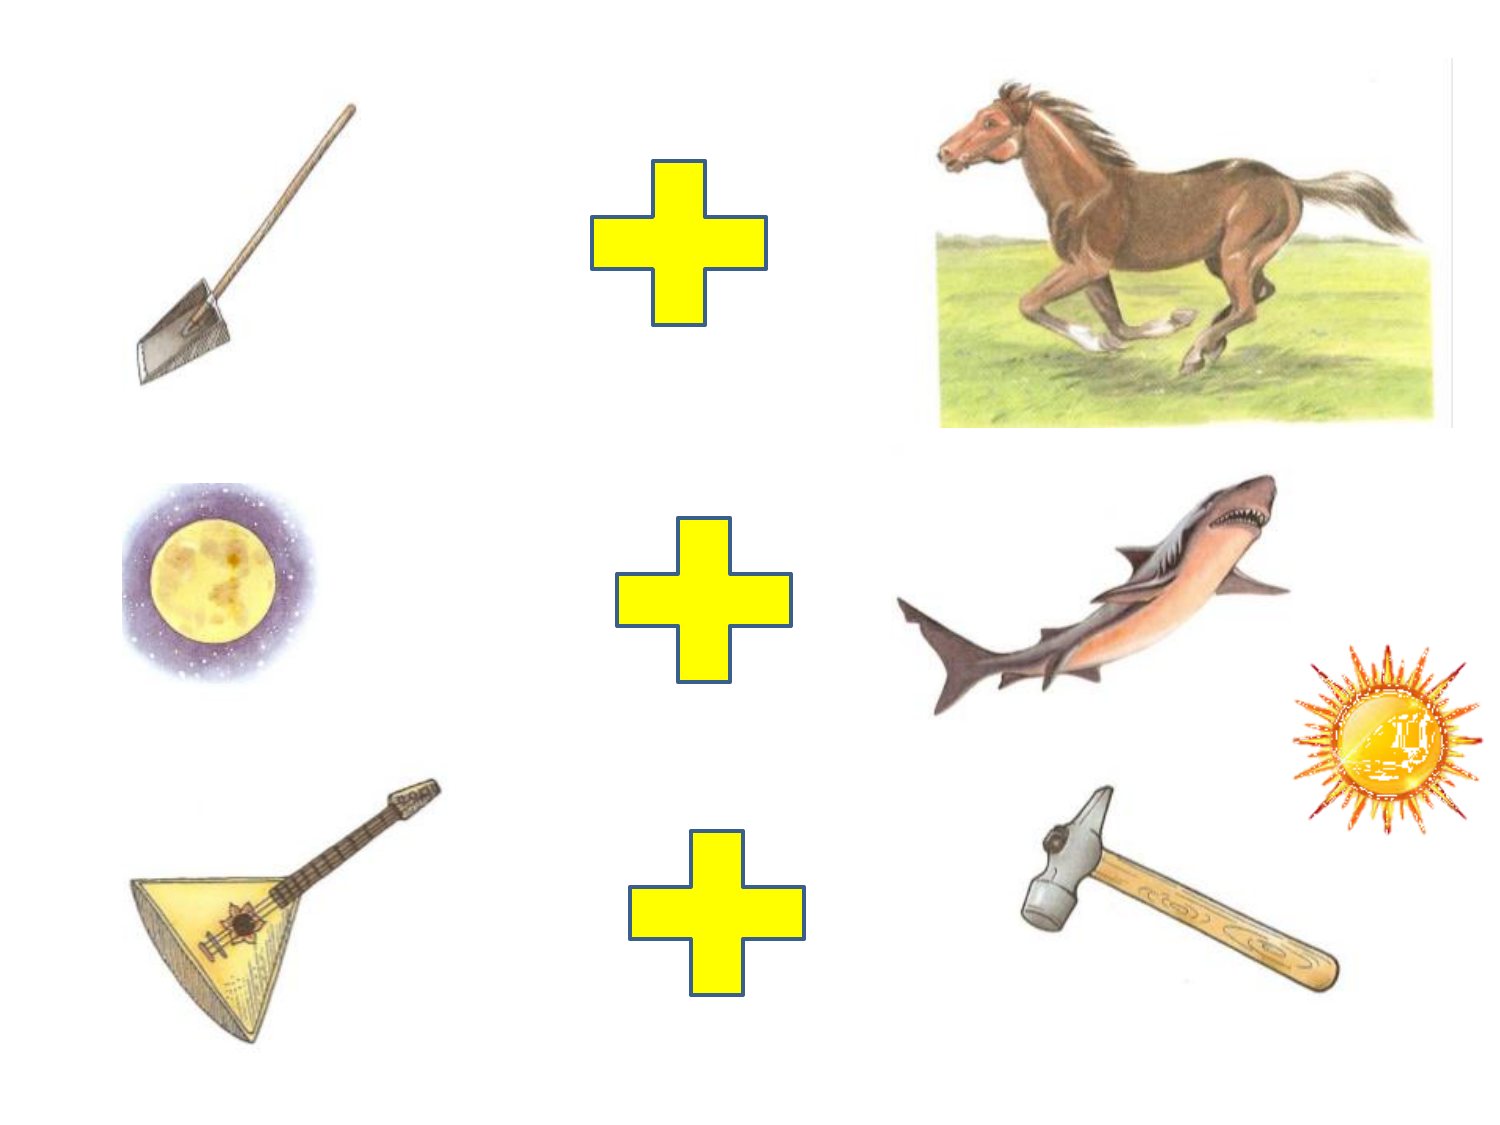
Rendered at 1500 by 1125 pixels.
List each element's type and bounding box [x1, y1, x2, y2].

text_box [123, 57, 1453, 428]
text_box [122, 444, 1327, 739]
picture [1270, 622, 1500, 858]
text_box [123, 739, 1361, 1060]
